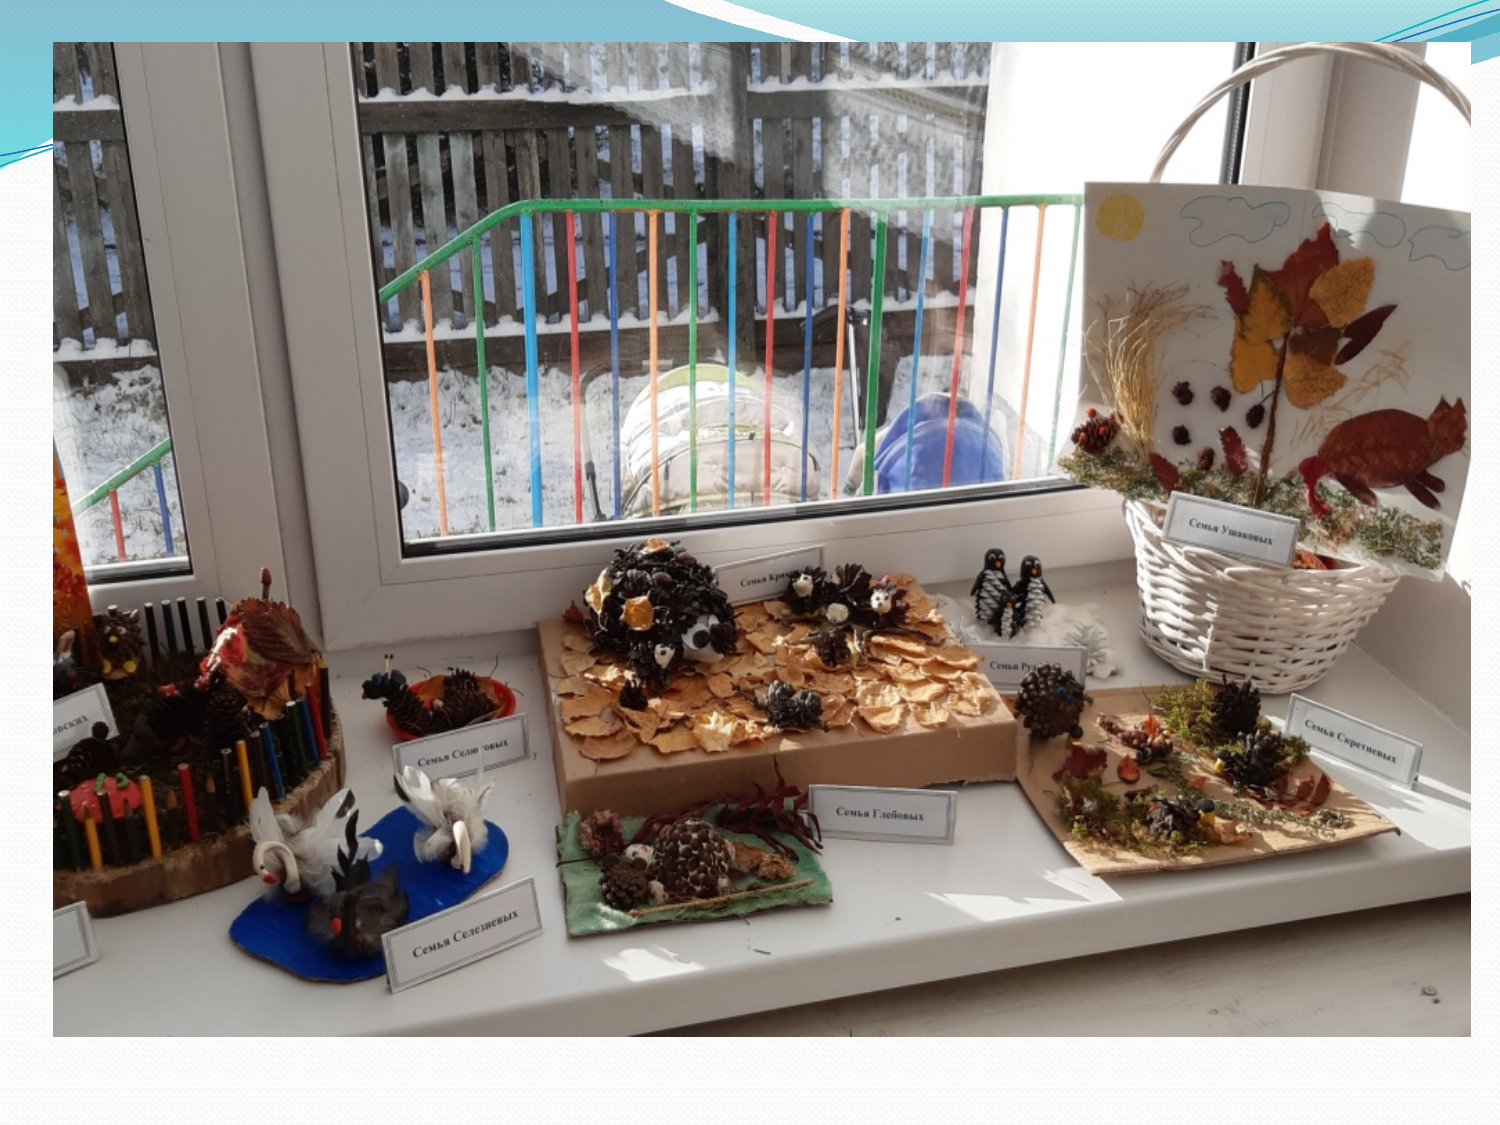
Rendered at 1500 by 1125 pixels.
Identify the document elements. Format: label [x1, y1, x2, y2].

list [52, 42, 1471, 1037]
